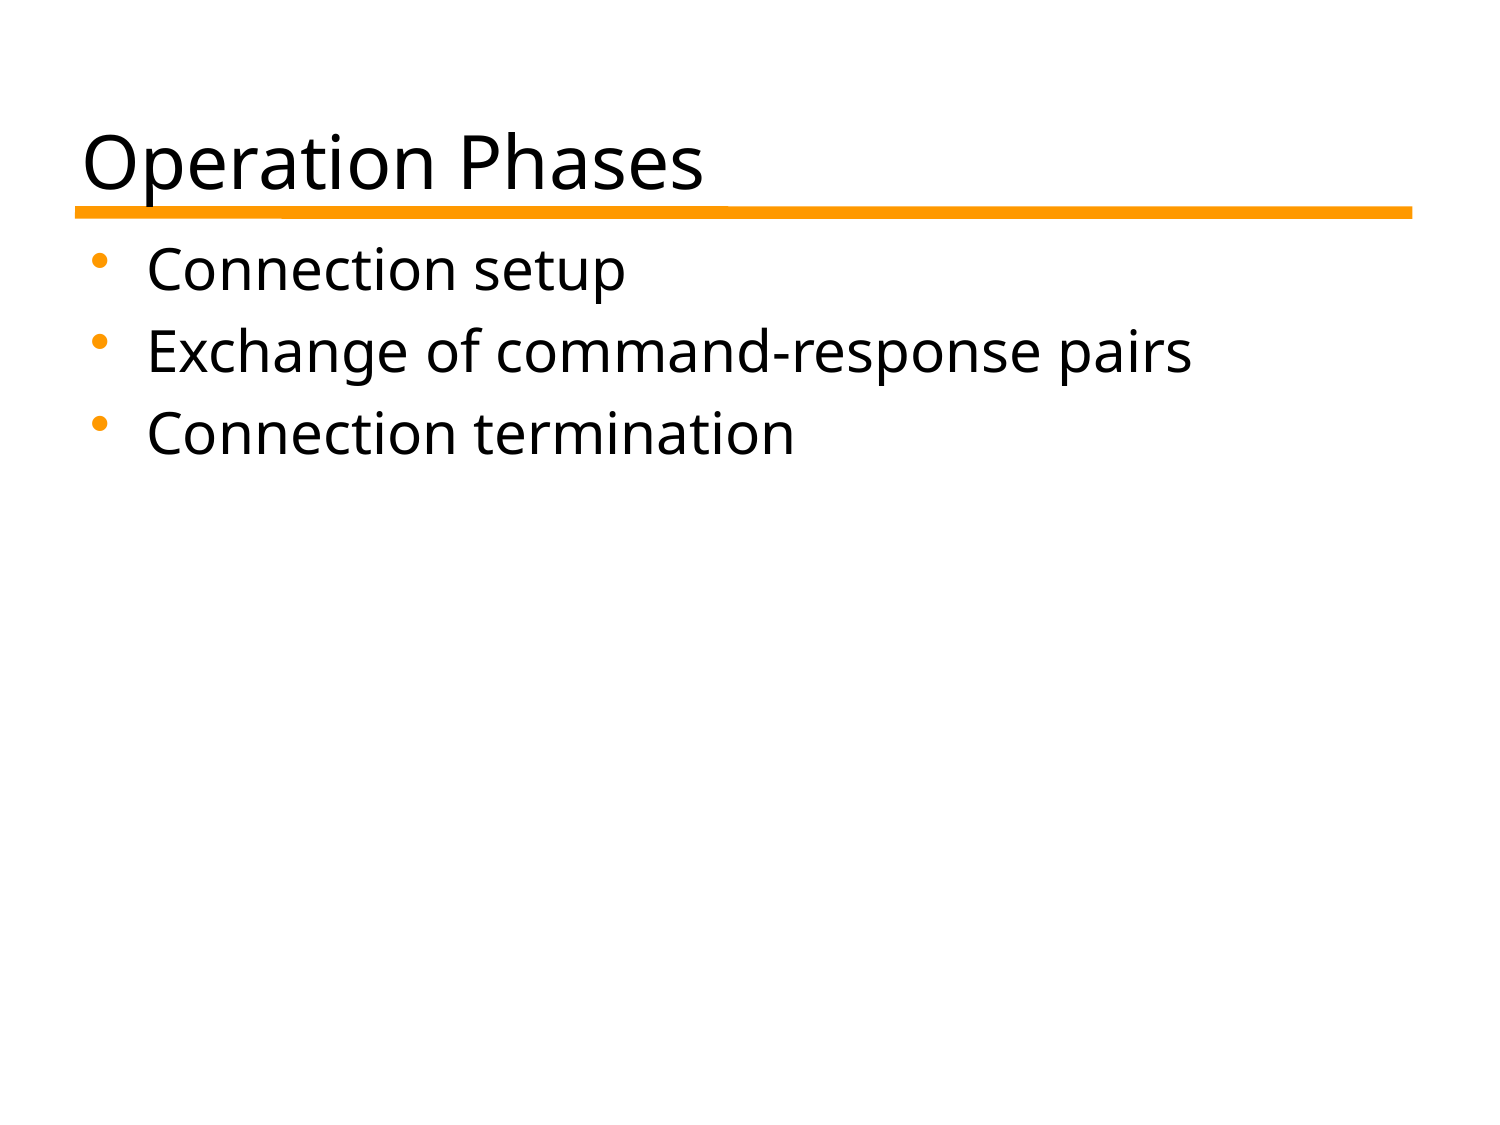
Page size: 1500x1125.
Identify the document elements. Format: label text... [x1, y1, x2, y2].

title Operation Phases [66, 24, 1413, 213]
list Connection setup Exchange of command-response pairs Connection termination [75, 224, 1417, 994]
